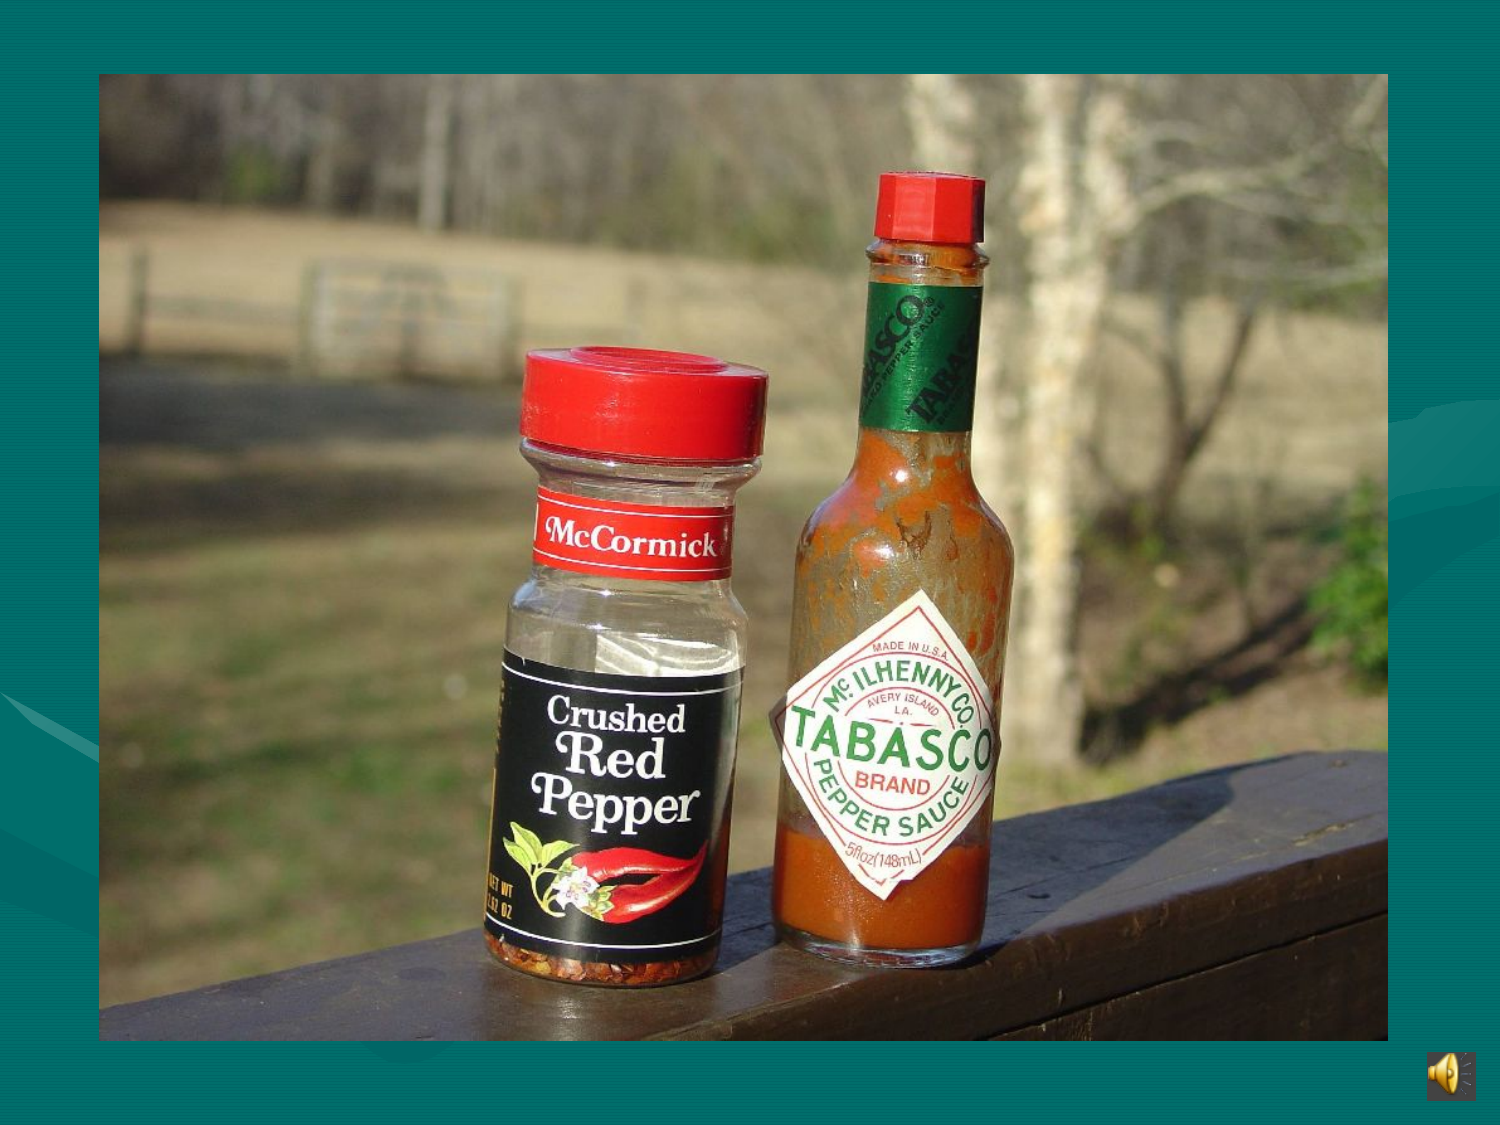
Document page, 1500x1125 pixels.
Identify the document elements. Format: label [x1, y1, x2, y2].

picture [1426, 1051, 1477, 1102]
picture [99, 74, 1388, 1041]
